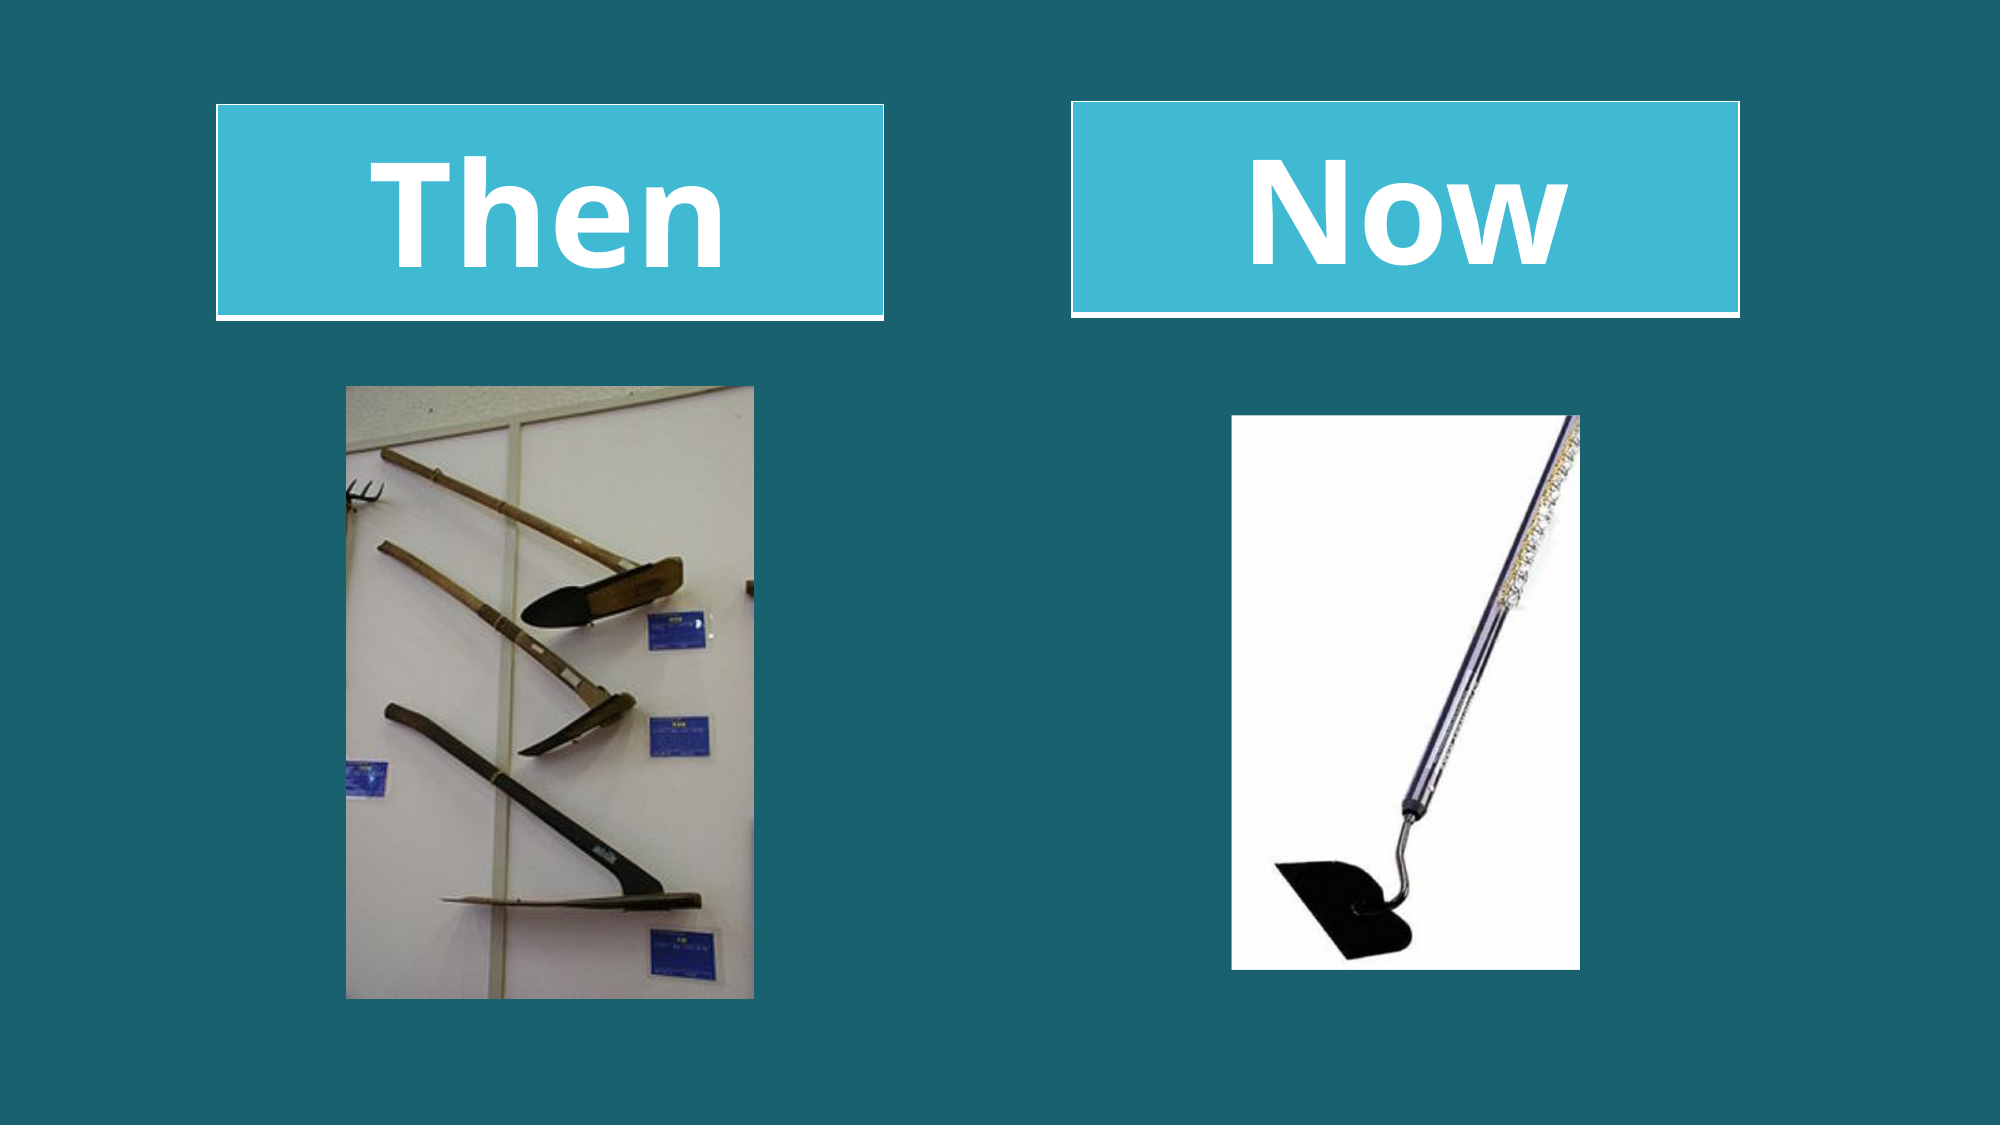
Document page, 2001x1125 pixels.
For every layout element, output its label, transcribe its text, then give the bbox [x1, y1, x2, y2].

table_header Then [218, 105, 883, 315]
table_header Now [1073, 102, 1738, 312]
picture [1127, 416, 1683, 969]
picture [346, 386, 755, 999]
